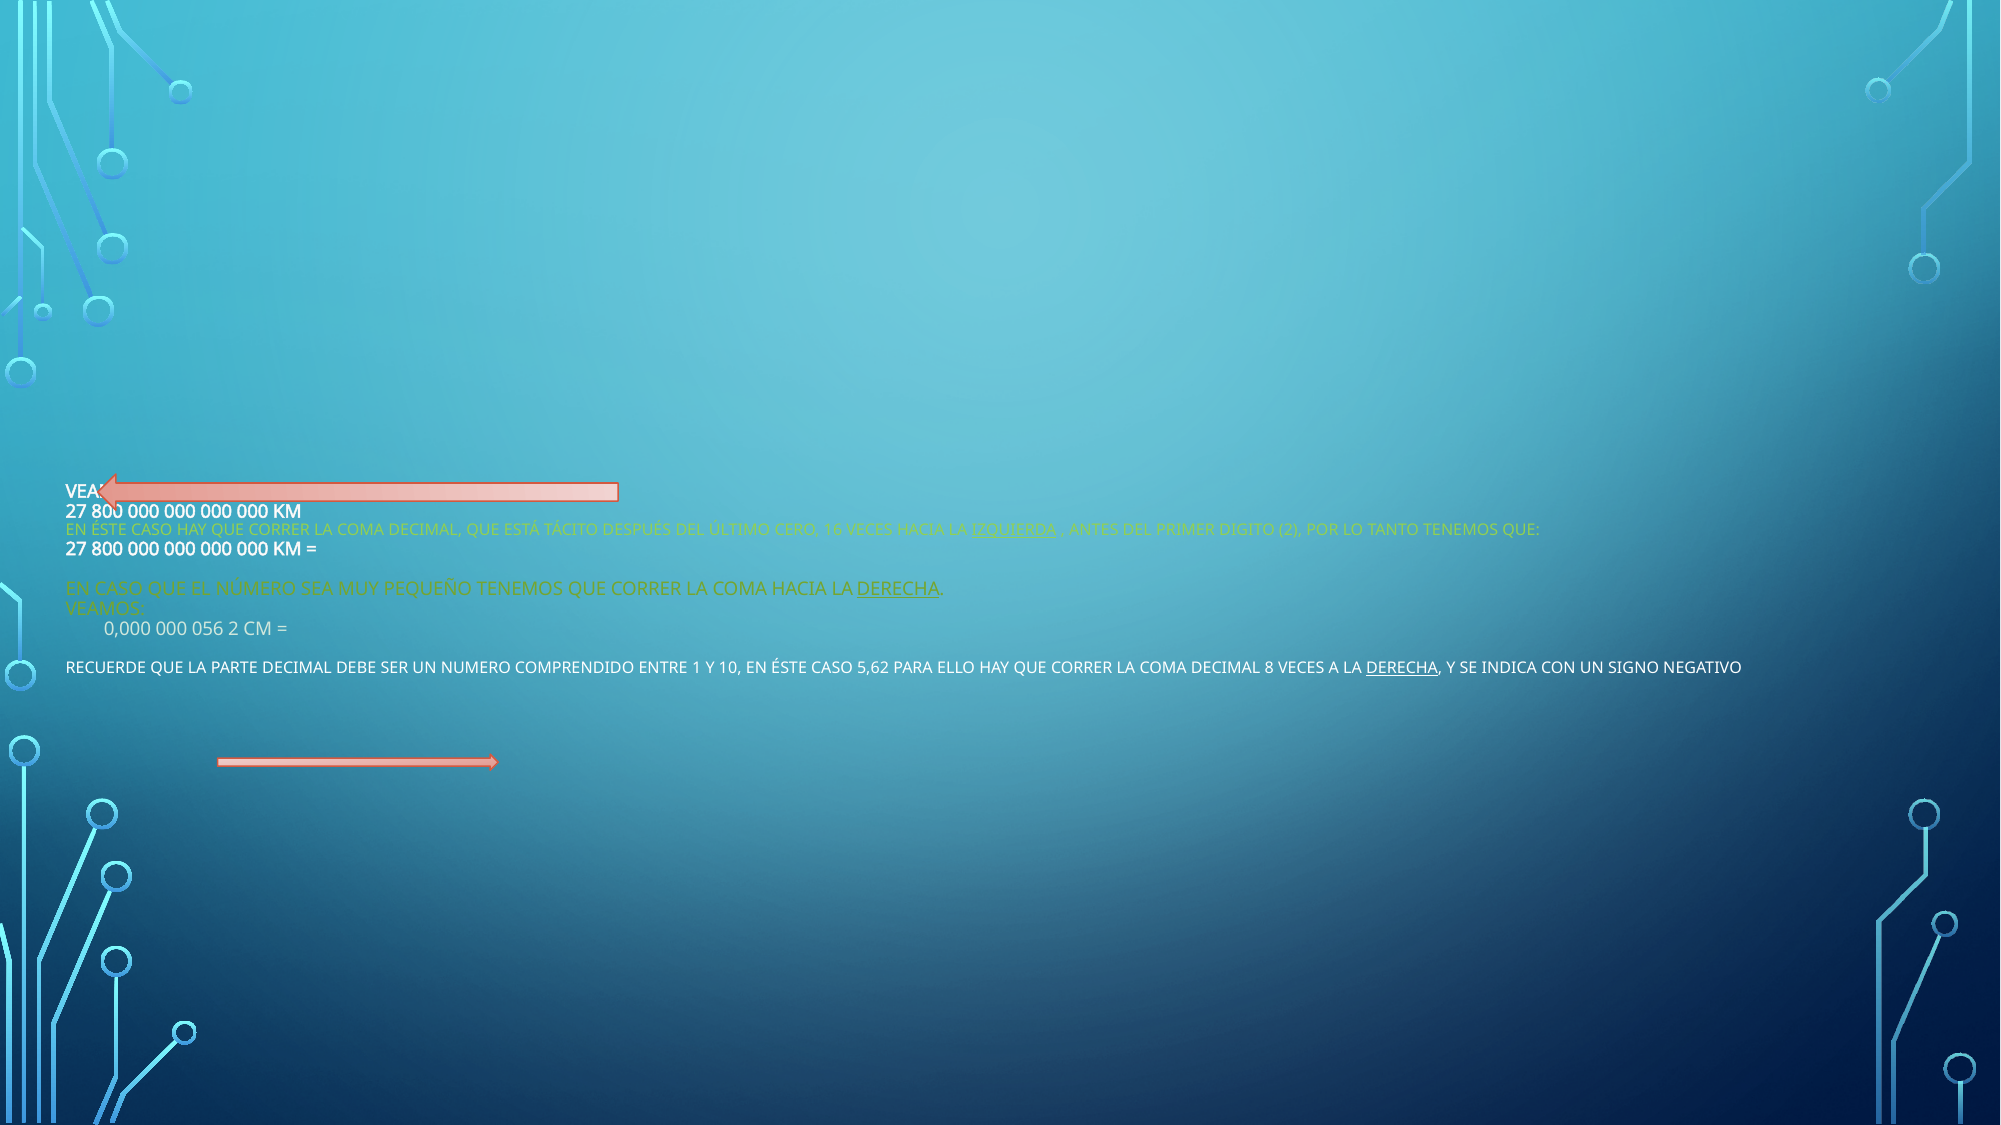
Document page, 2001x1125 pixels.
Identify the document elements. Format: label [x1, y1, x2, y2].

text_box [97, 473, 619, 511]
text_box [216, 753, 499, 771]
